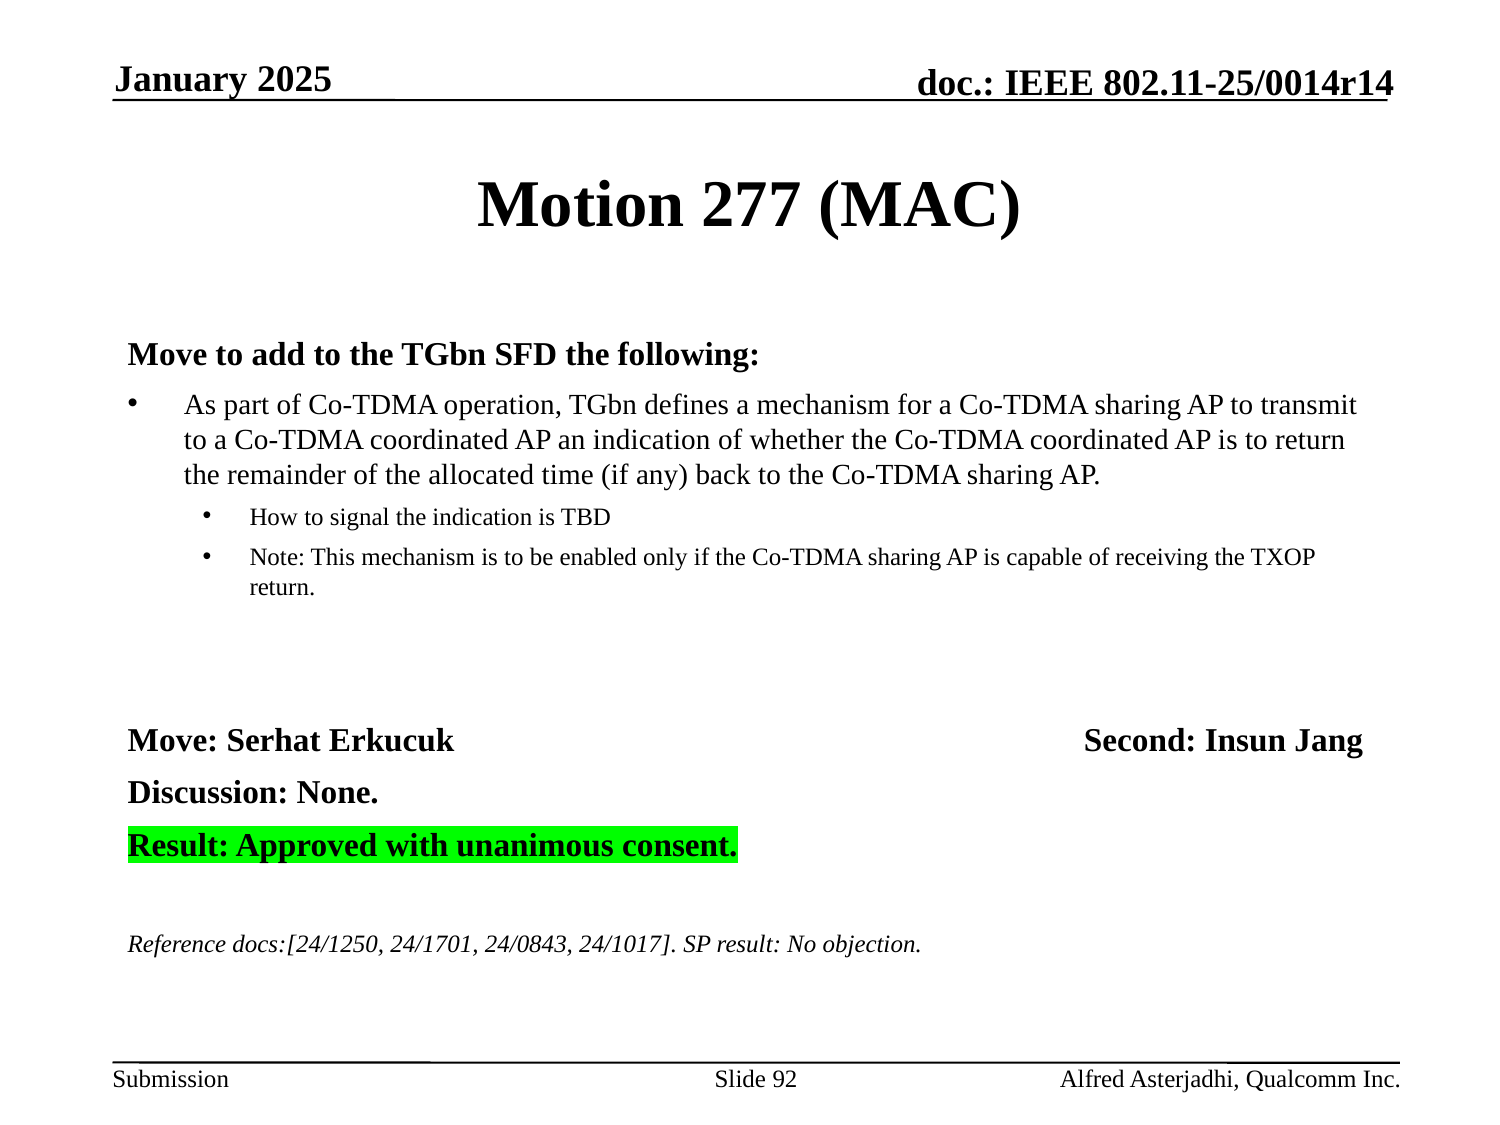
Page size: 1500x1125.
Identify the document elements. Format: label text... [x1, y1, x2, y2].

list Move to add to the TGbn SFD the following: As part of Co-TDMA operation, TGbn defines a mechanism for a Co-TDMA sharing AP to transmit to a Co-TDMA coordinated AP an indication of whether the Co-TDMA coordinated AP is to return the remainder of the allocated time (if any) back to the Co-TDMA sharing AP. How to signal the indication is TBD Note: This mechanism is to be enabled only if the Co-TDMA sharing AP is capable of receiving the TXOP return. Move: Serhat Erkucuk Second: Insun Jang Discussion: None. Result: Approved with unanimous consent. Reference docs:[24/1250, 24/1701, 24/0843, 24/1017]. SP result: No objection. [112, 324, 1388, 1000]
title Motion 277 (MAC) [112, 112, 1388, 288]
slide_number Slide 92 [712, 1061, 800, 1123]
footer Alfred Asterjadhi, Qualcomm Inc. [878, 1061, 1402, 1093]
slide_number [114, 54, 423, 100]
